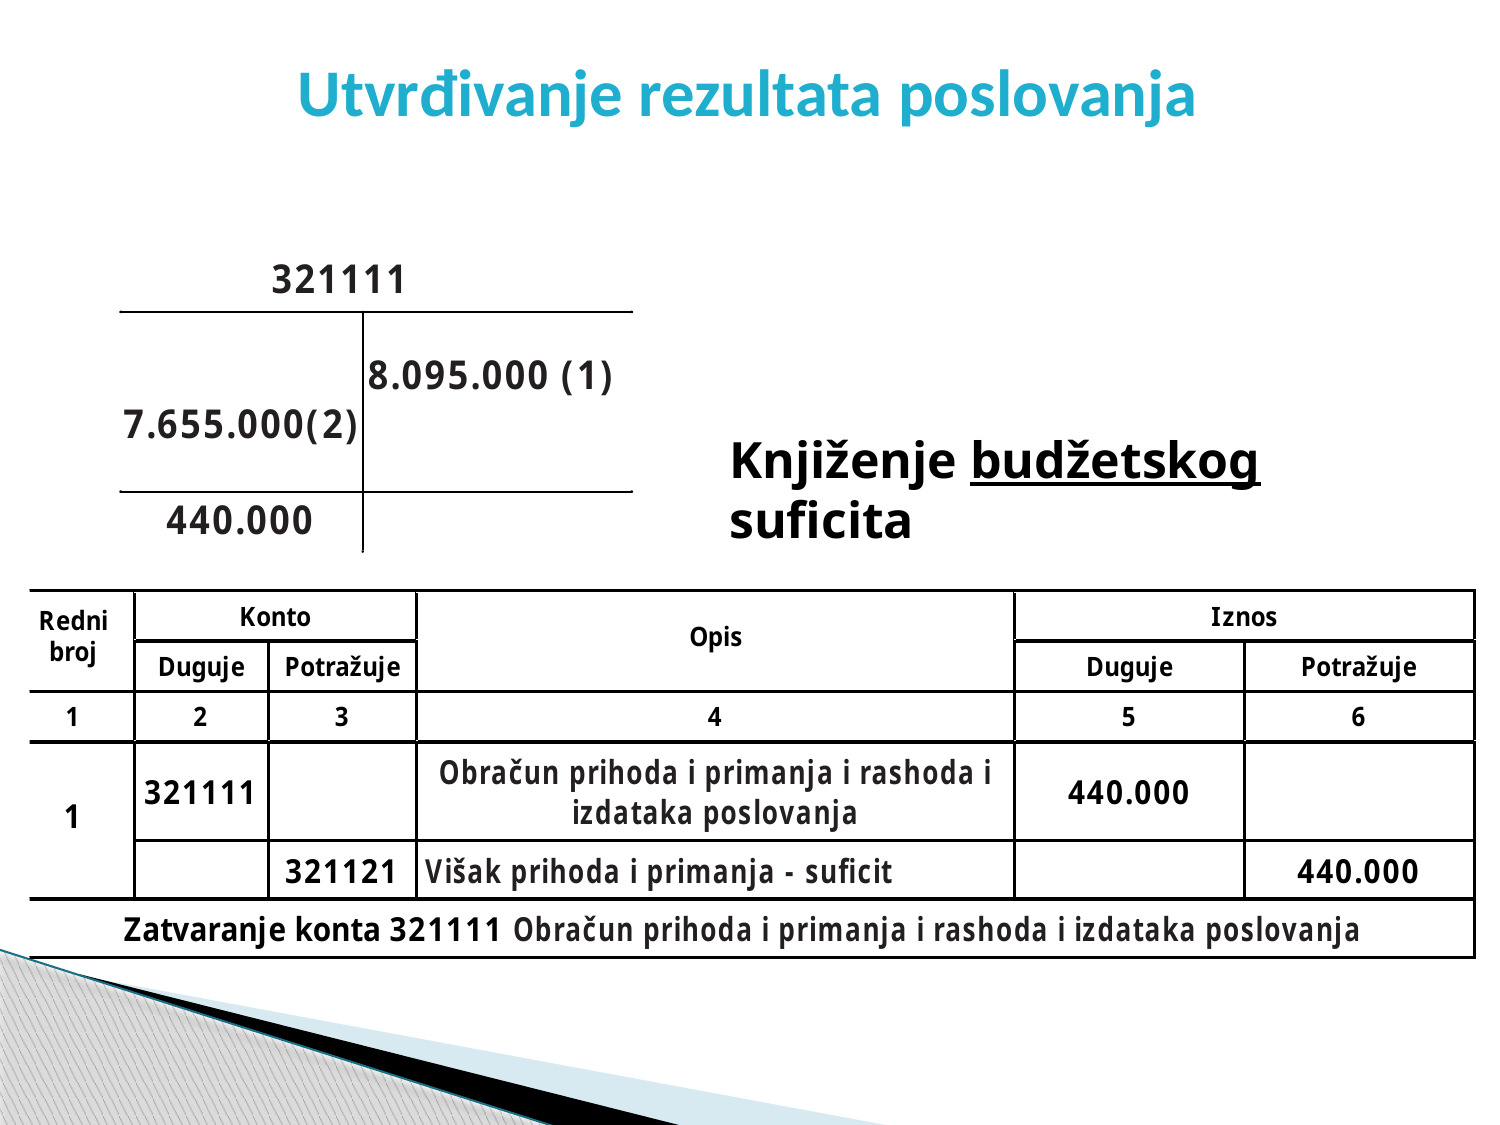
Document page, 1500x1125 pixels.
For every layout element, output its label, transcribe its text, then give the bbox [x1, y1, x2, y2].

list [29, 207, 1500, 1006]
title Utvrđivanje rezultata poslovanja [73, 0, 1424, 184]
